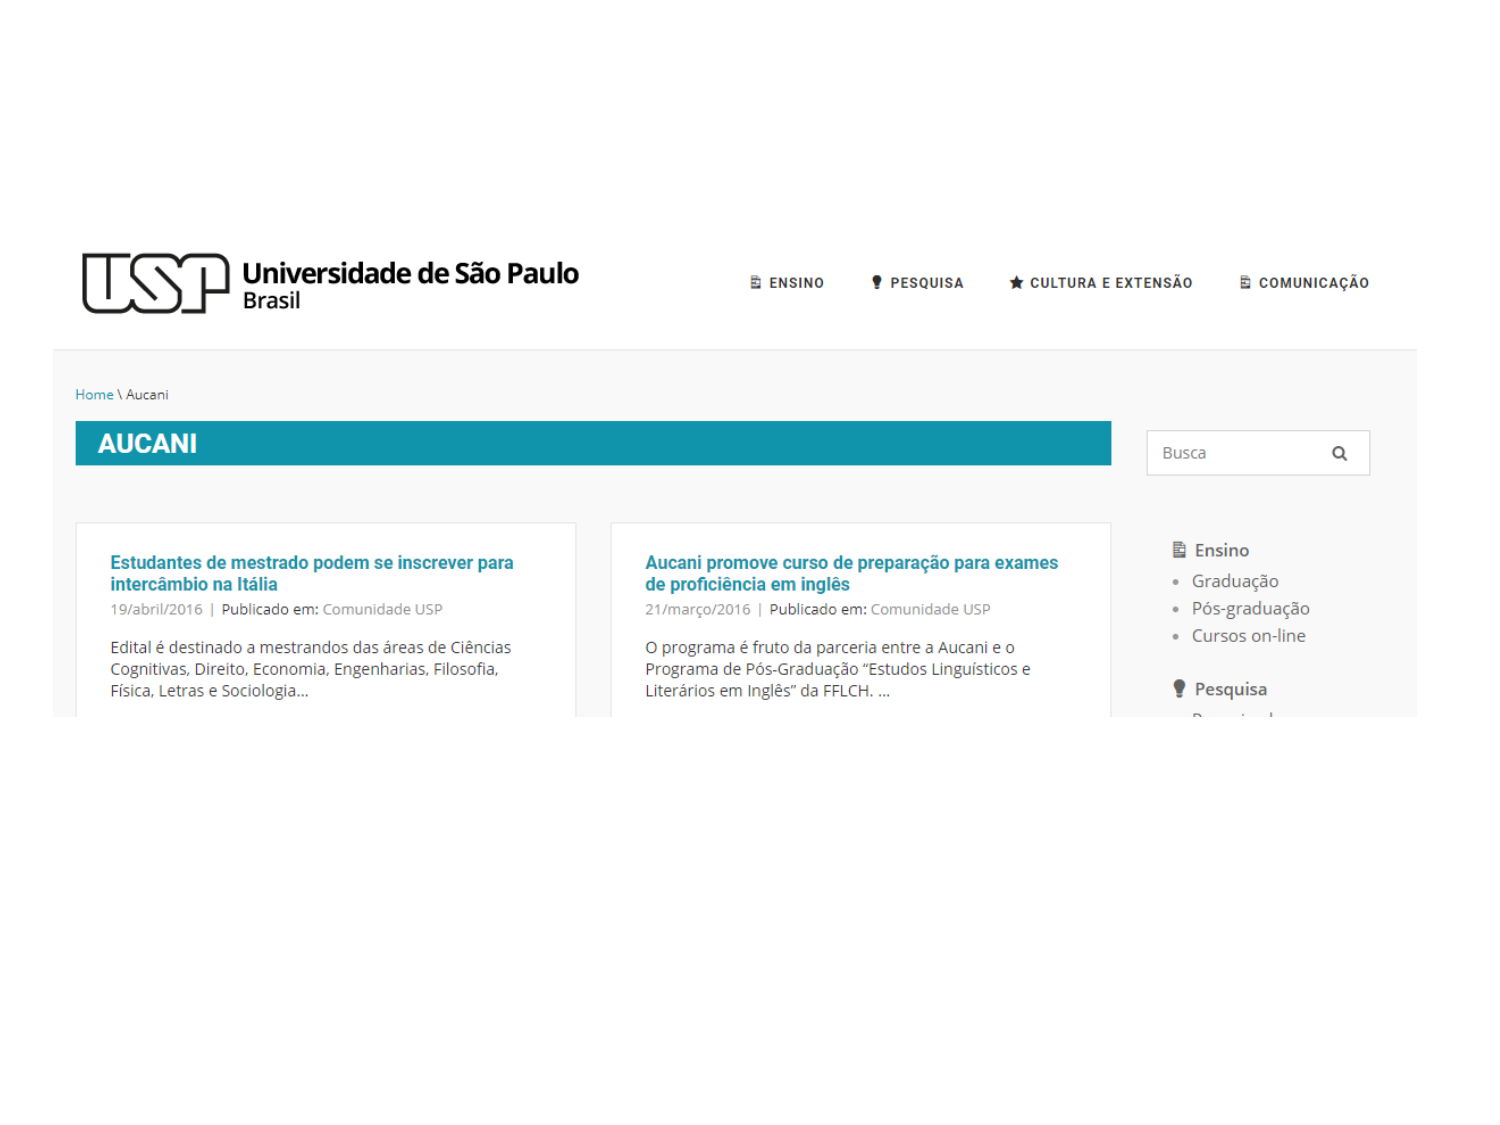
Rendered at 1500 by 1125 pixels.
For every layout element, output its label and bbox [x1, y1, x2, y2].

picture [52, 231, 1417, 717]
